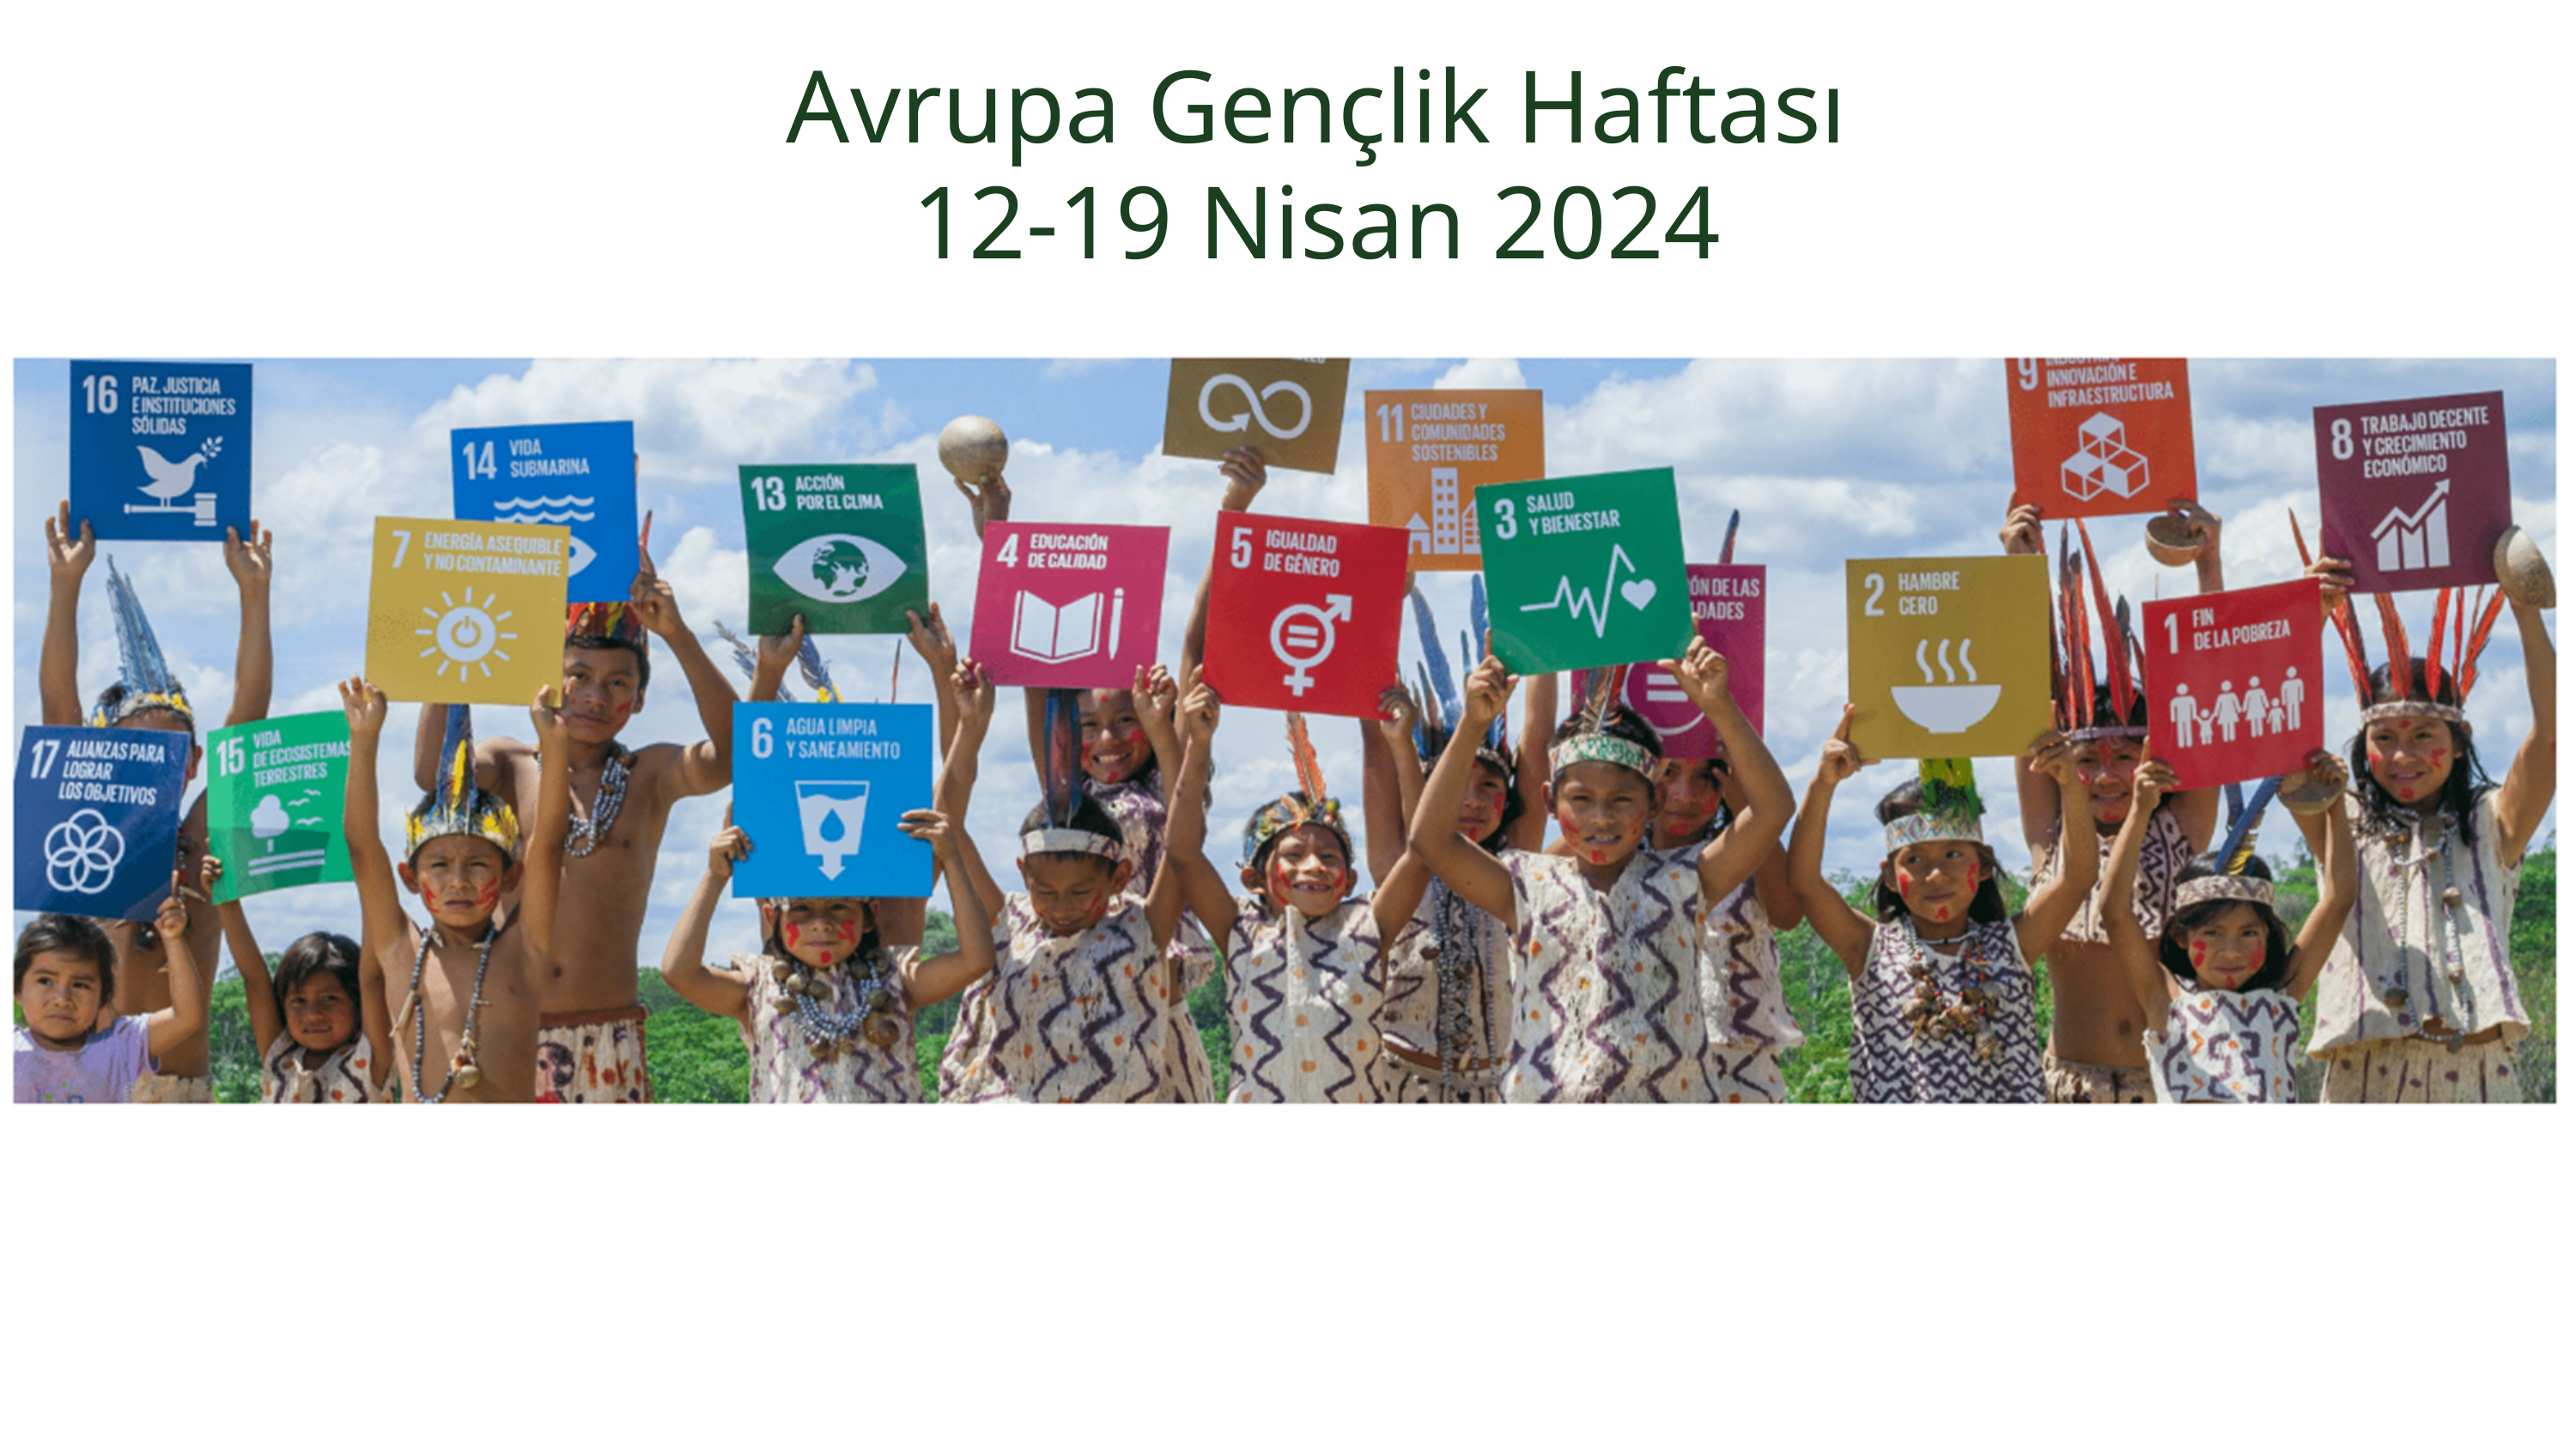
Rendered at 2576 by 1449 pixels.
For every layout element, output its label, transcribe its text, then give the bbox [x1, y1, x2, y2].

text_box Avrupa Gençlik Haftası 12-19 Nisan 2024 [740, 48, 1894, 279]
text_box [0, 337, 2576, 1112]
